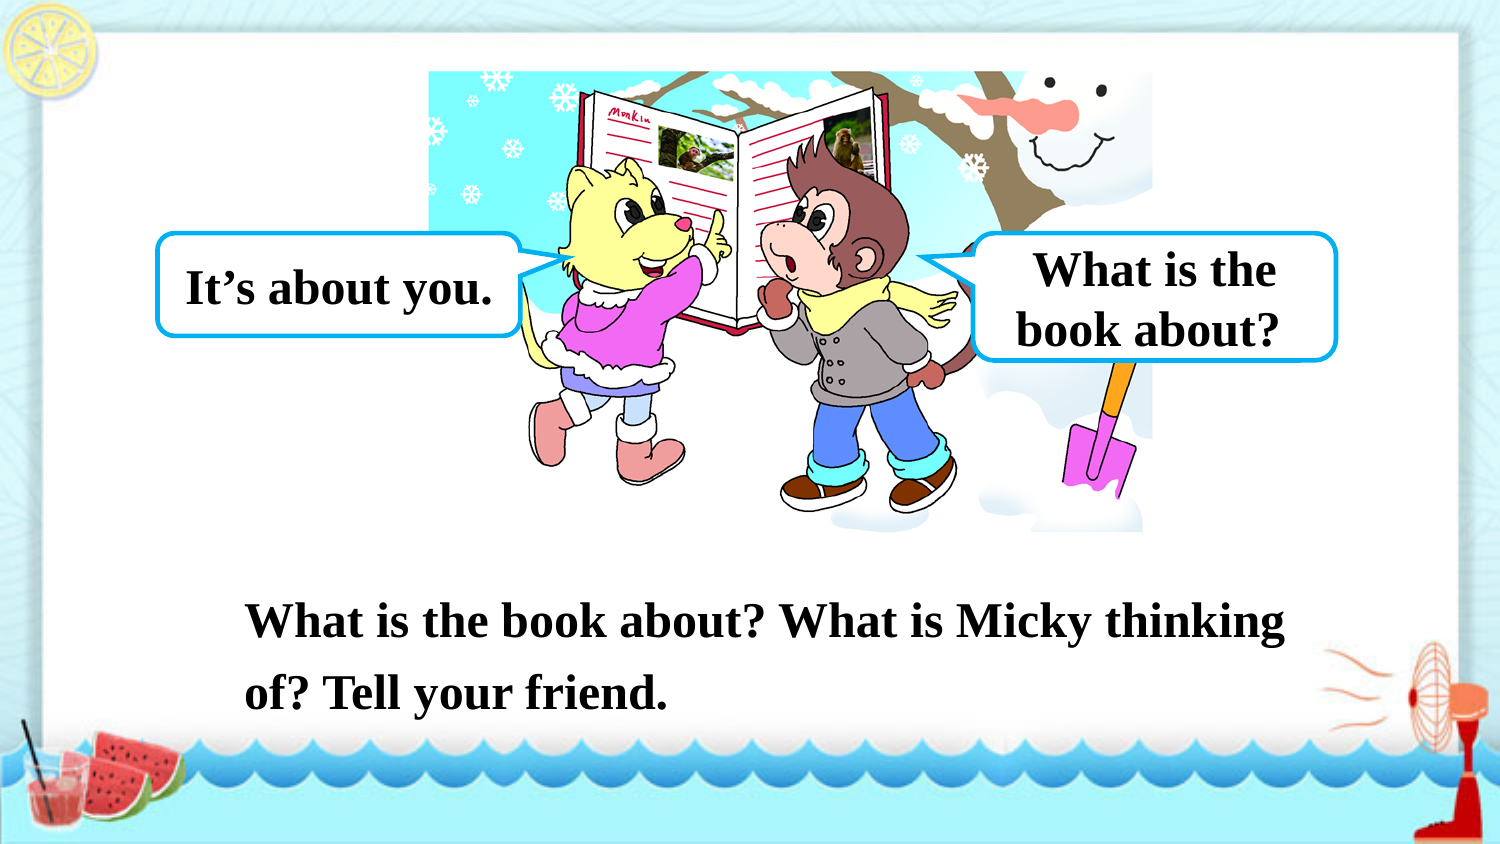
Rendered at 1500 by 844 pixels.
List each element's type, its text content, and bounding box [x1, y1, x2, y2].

picture [0, 0, 1500, 844]
text_box What is the book about? [1155, 233, 1336, 361]
text_box What is the book about? What is Micky thinking of? Tell your friend. [232, 569, 1368, 725]
text_box It’s about you. [157, 233, 415, 336]
